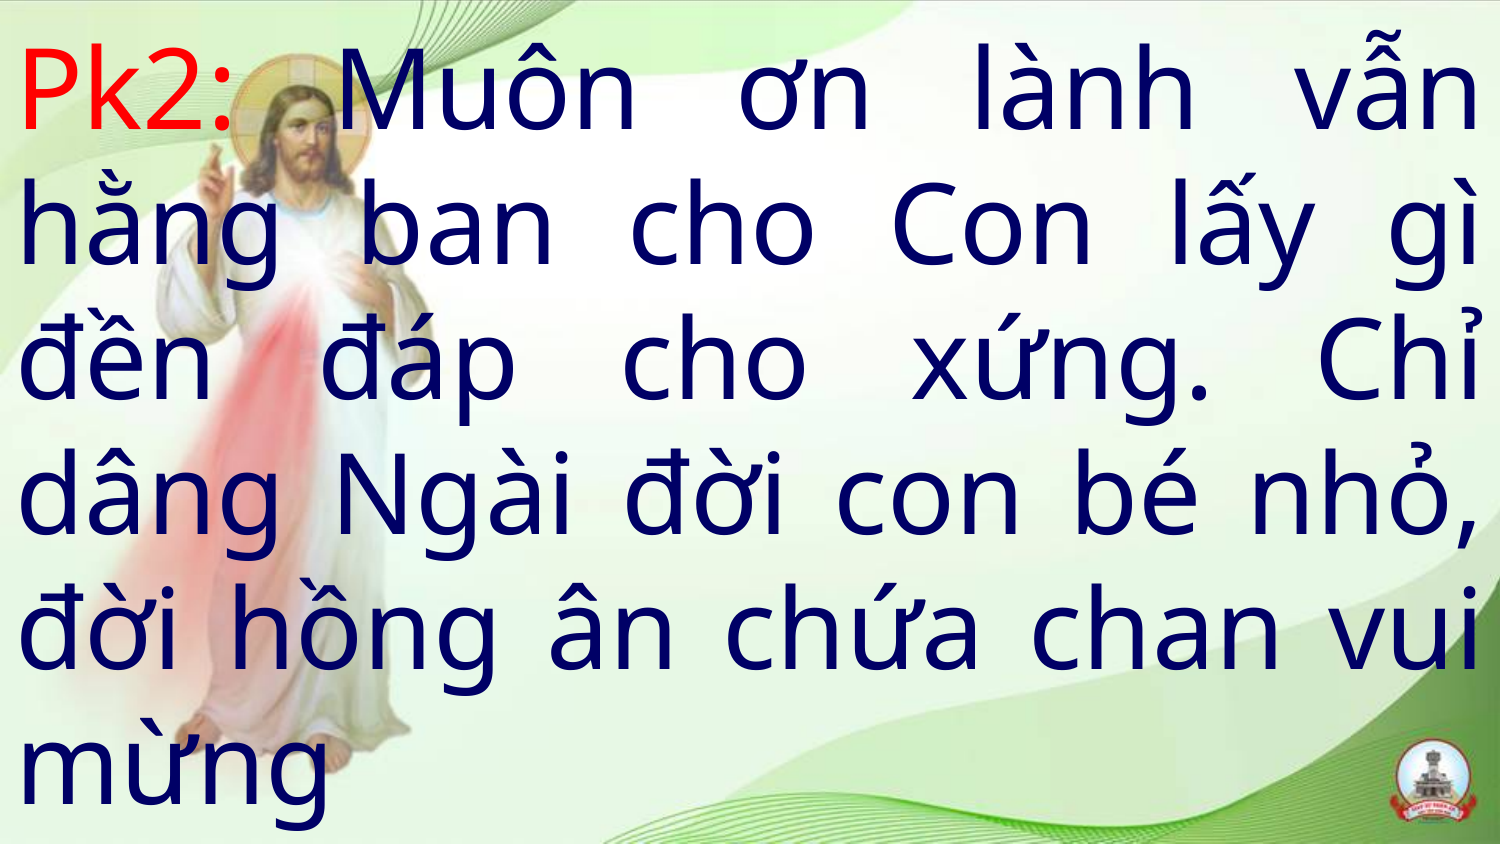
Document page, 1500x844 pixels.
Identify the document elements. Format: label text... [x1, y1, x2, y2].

title Pk2: Muôn ơn lành vẫn hằng ban cho Con lấy gì đền đáp cho xứng. Chỉ dâng Ngài đời con bé nhỏ, đời hồng ân chứa chan vui mừng [0, 0, 1500, 844]
